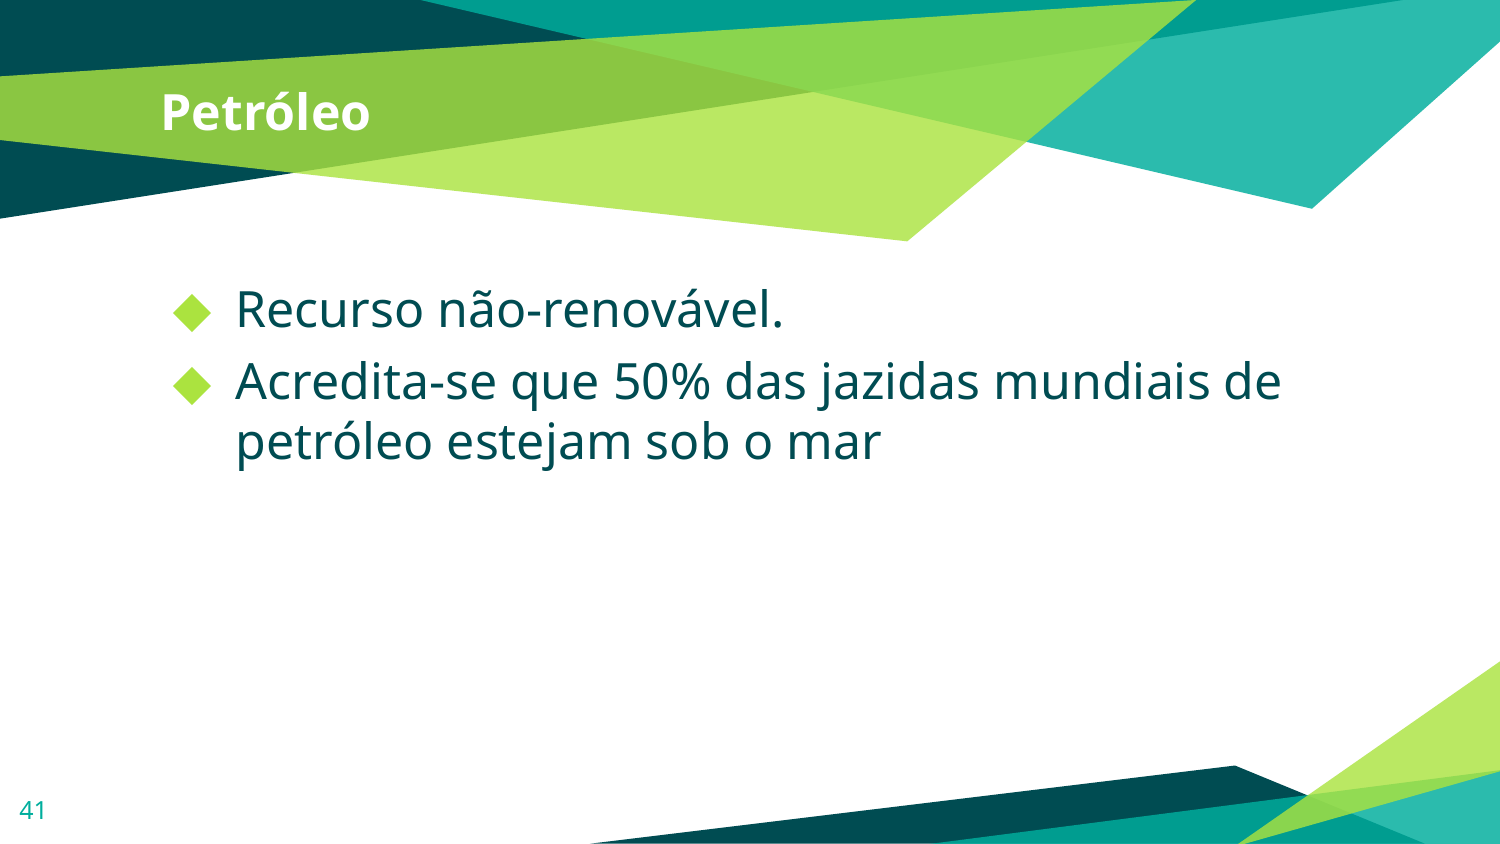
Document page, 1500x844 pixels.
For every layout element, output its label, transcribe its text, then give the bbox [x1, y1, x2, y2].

list Recurso não-renovável. Acredita-se que 50% das jazidas mundiais de petróleo estejam sob o mar [145, 262, 1355, 808]
title Petróleo [145, 65, 1355, 206]
slide_number 41 [4, 779, 95, 844]
